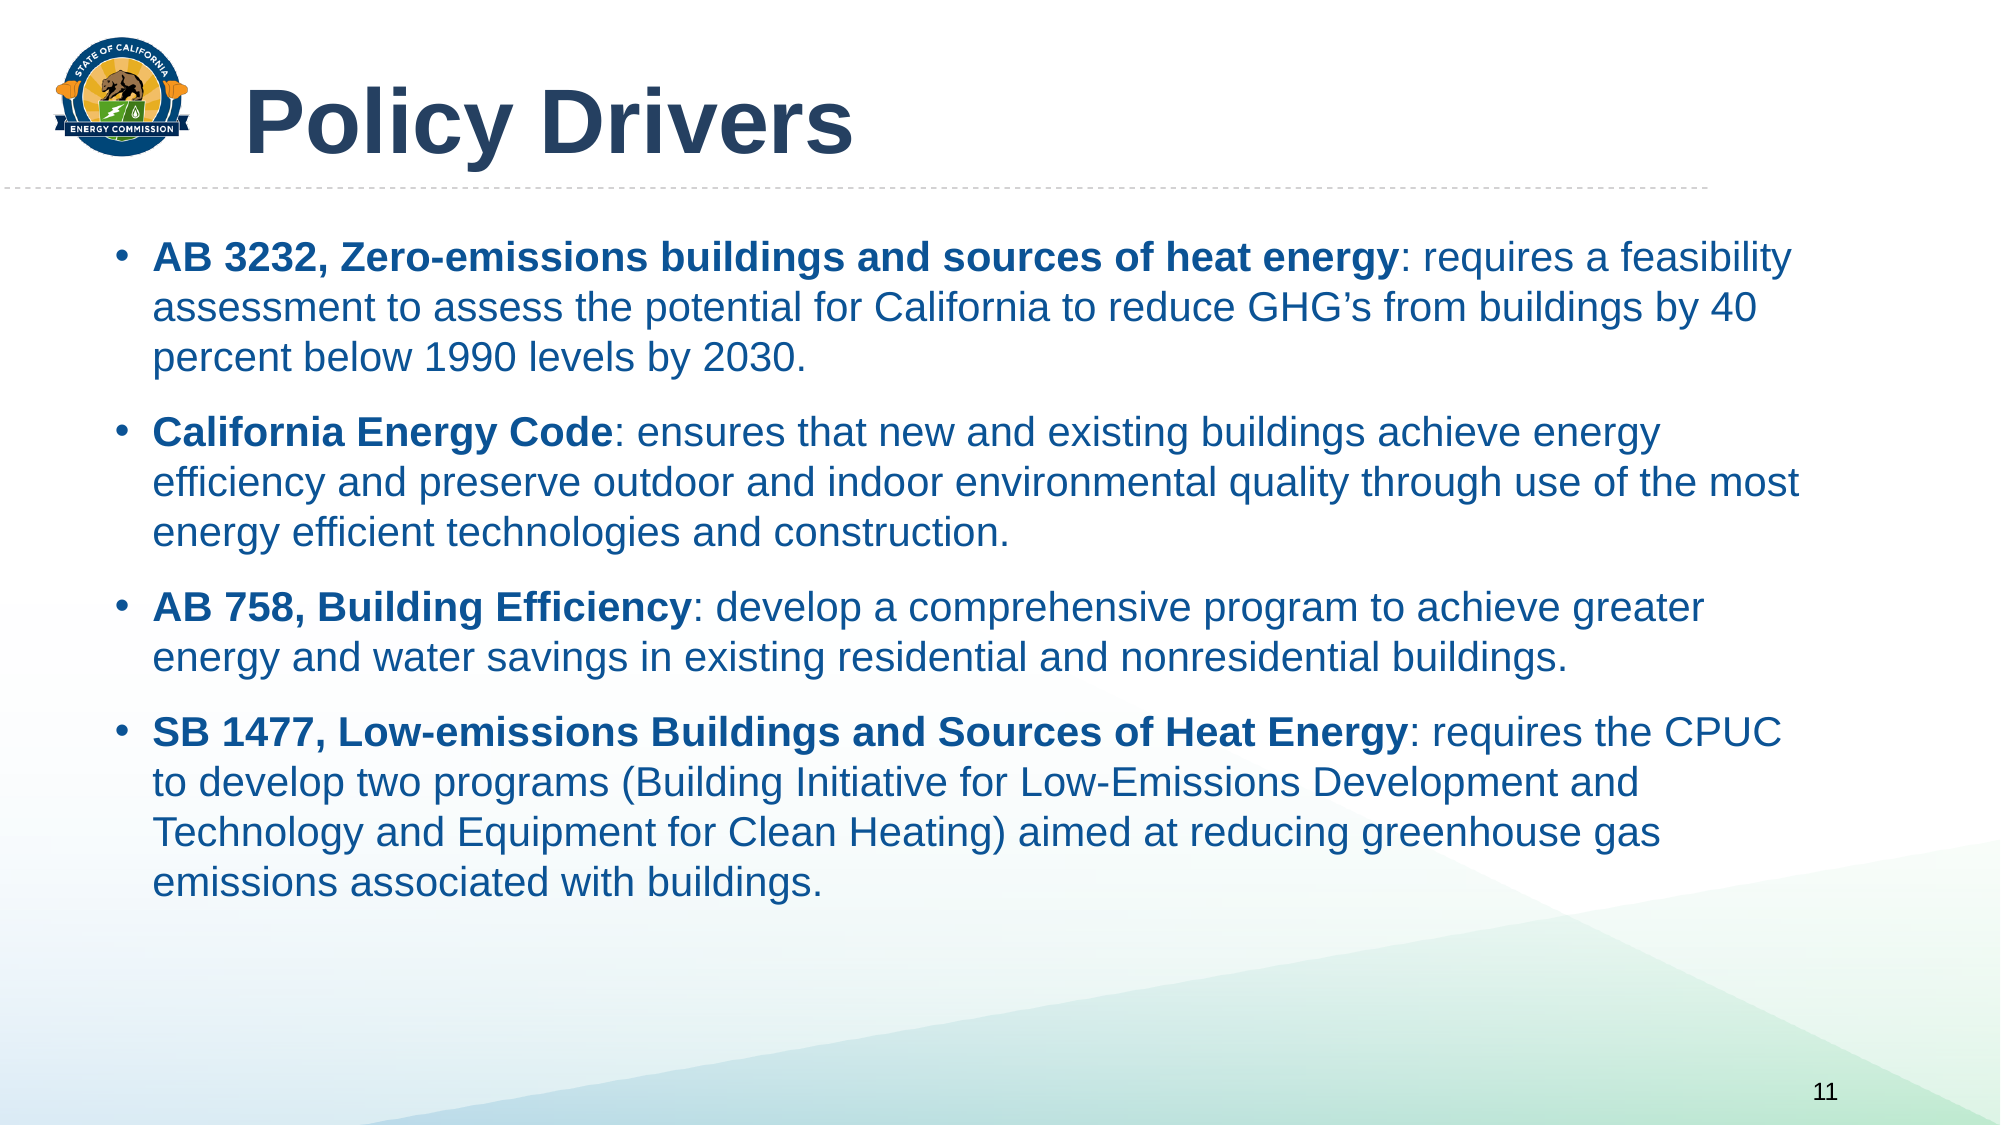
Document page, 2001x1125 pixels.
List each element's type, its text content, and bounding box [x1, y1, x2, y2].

title Policy Drivers [229, 38, 1863, 210]
picture [0, 0, 2001, 1125]
list AB 3232, Zero-emissions buildings and sources of heat energy: requires a feasibility assessment to assess the potential for California to reduce GHG’s from buildings by 40 percent below 1990 levels by 2030. California Energy Code: ensures that new and existing buildings achieve energy efficiency and preserve outdoor and indoor environmental quality through use of the most energy efficient technologies and construction. AB 758, Building Efficiency: develop a comprehensive program to achieve greater energy and water savings in existing residential and nonresidential buildings. SB 1477, Low-emissions Buildings and Sources of Heat Energy: requires the CPUC to develop two programs (Building Initiative for Low-Emissions Development and Technology and Equipment for Clean Heating) aimed at reducing greenhouse gas emissions associated with buildings. [99, 222, 1826, 965]
slide_number 11 [1557, 1060, 1854, 1121]
